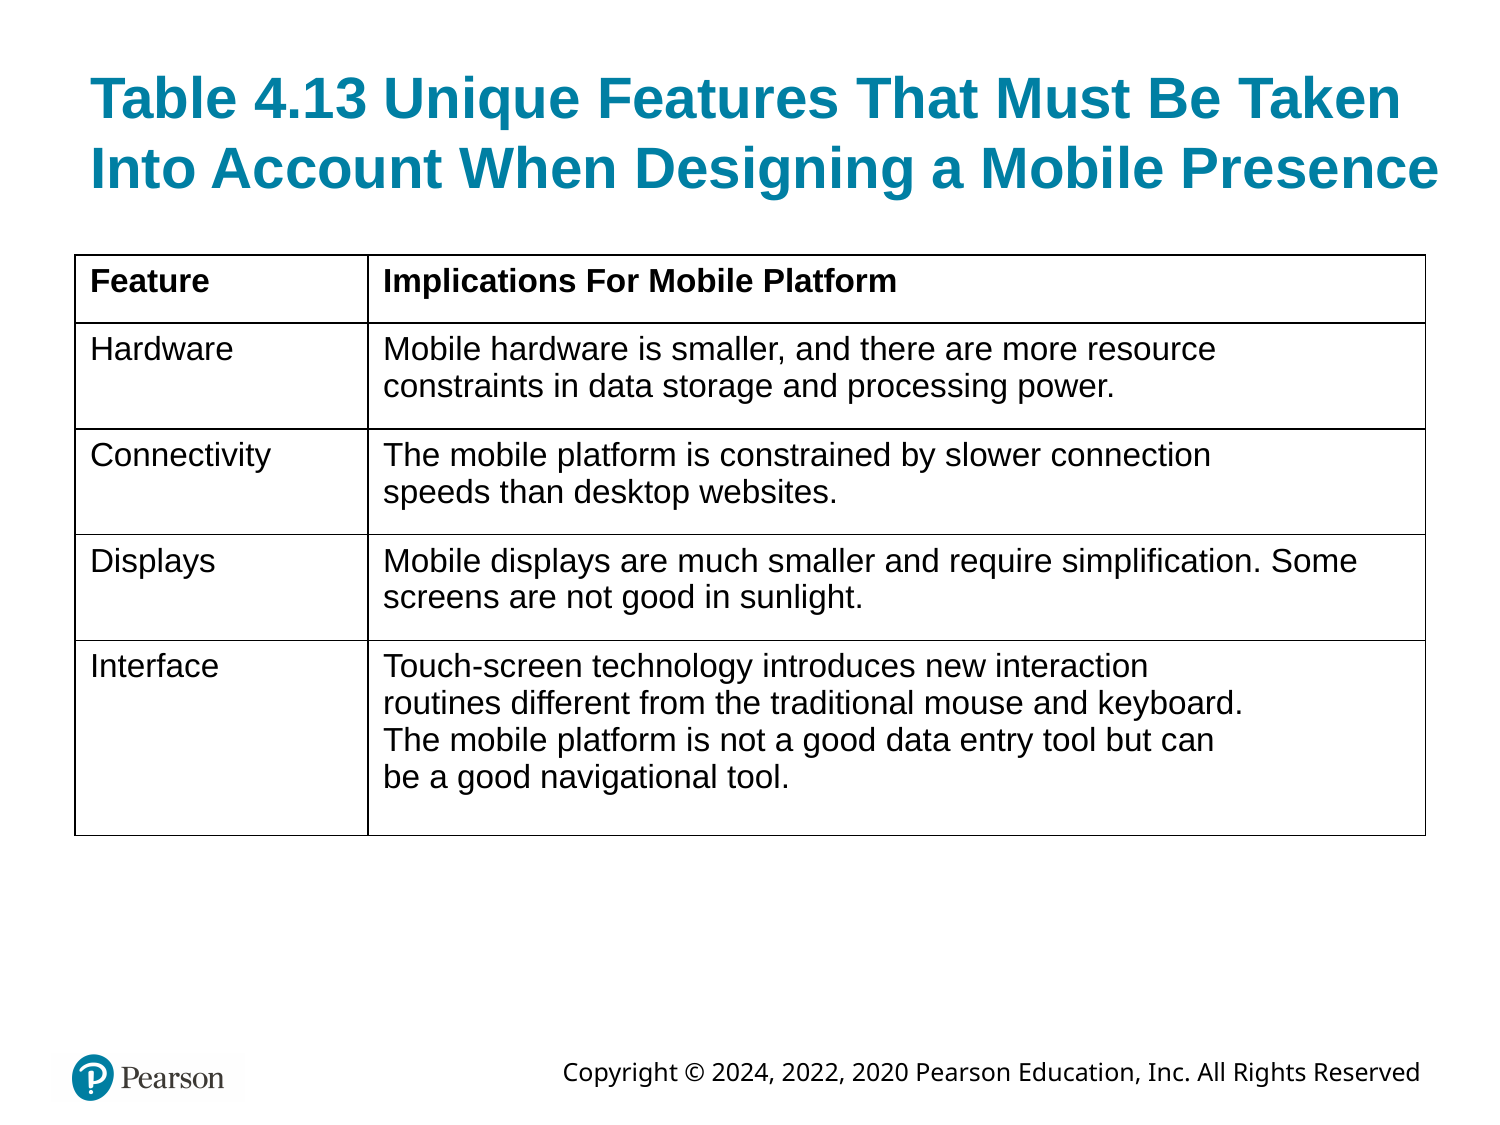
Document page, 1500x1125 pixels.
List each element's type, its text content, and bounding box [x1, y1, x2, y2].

table_cell Hardware [76, 324, 367, 428]
table_header Implications For Mobile Platform [369, 256, 1425, 322]
title Table 4.13 Unique Features That Must Be Taken Into Account When Designing a Mobile Presence [75, 35, 1476, 216]
table_cell Connectivity [76, 430, 367, 534]
table_cell Mobile displays are much smaller and require simplification. Some screens are not good in sunlight. [369, 535, 1425, 640]
table_cell Touch-screen technology introduces new interaction routines different from the traditional mouse and keyboard. The mobile platform is not a good data entry tool but can be a good navigational tool. [369, 641, 1425, 835]
picture [51, 1053, 245, 1102]
table_cell Displays [76, 535, 367, 640]
table_cell Mobile hardware is smaller, and there are more resource constraints in data storage and processing power. [369, 324, 1425, 428]
table_cell The mobile platform is constrained by slower connection speeds than desktop websites. [369, 430, 1425, 534]
table_header Feature [76, 256, 367, 322]
table_cell Interface [76, 641, 367, 835]
